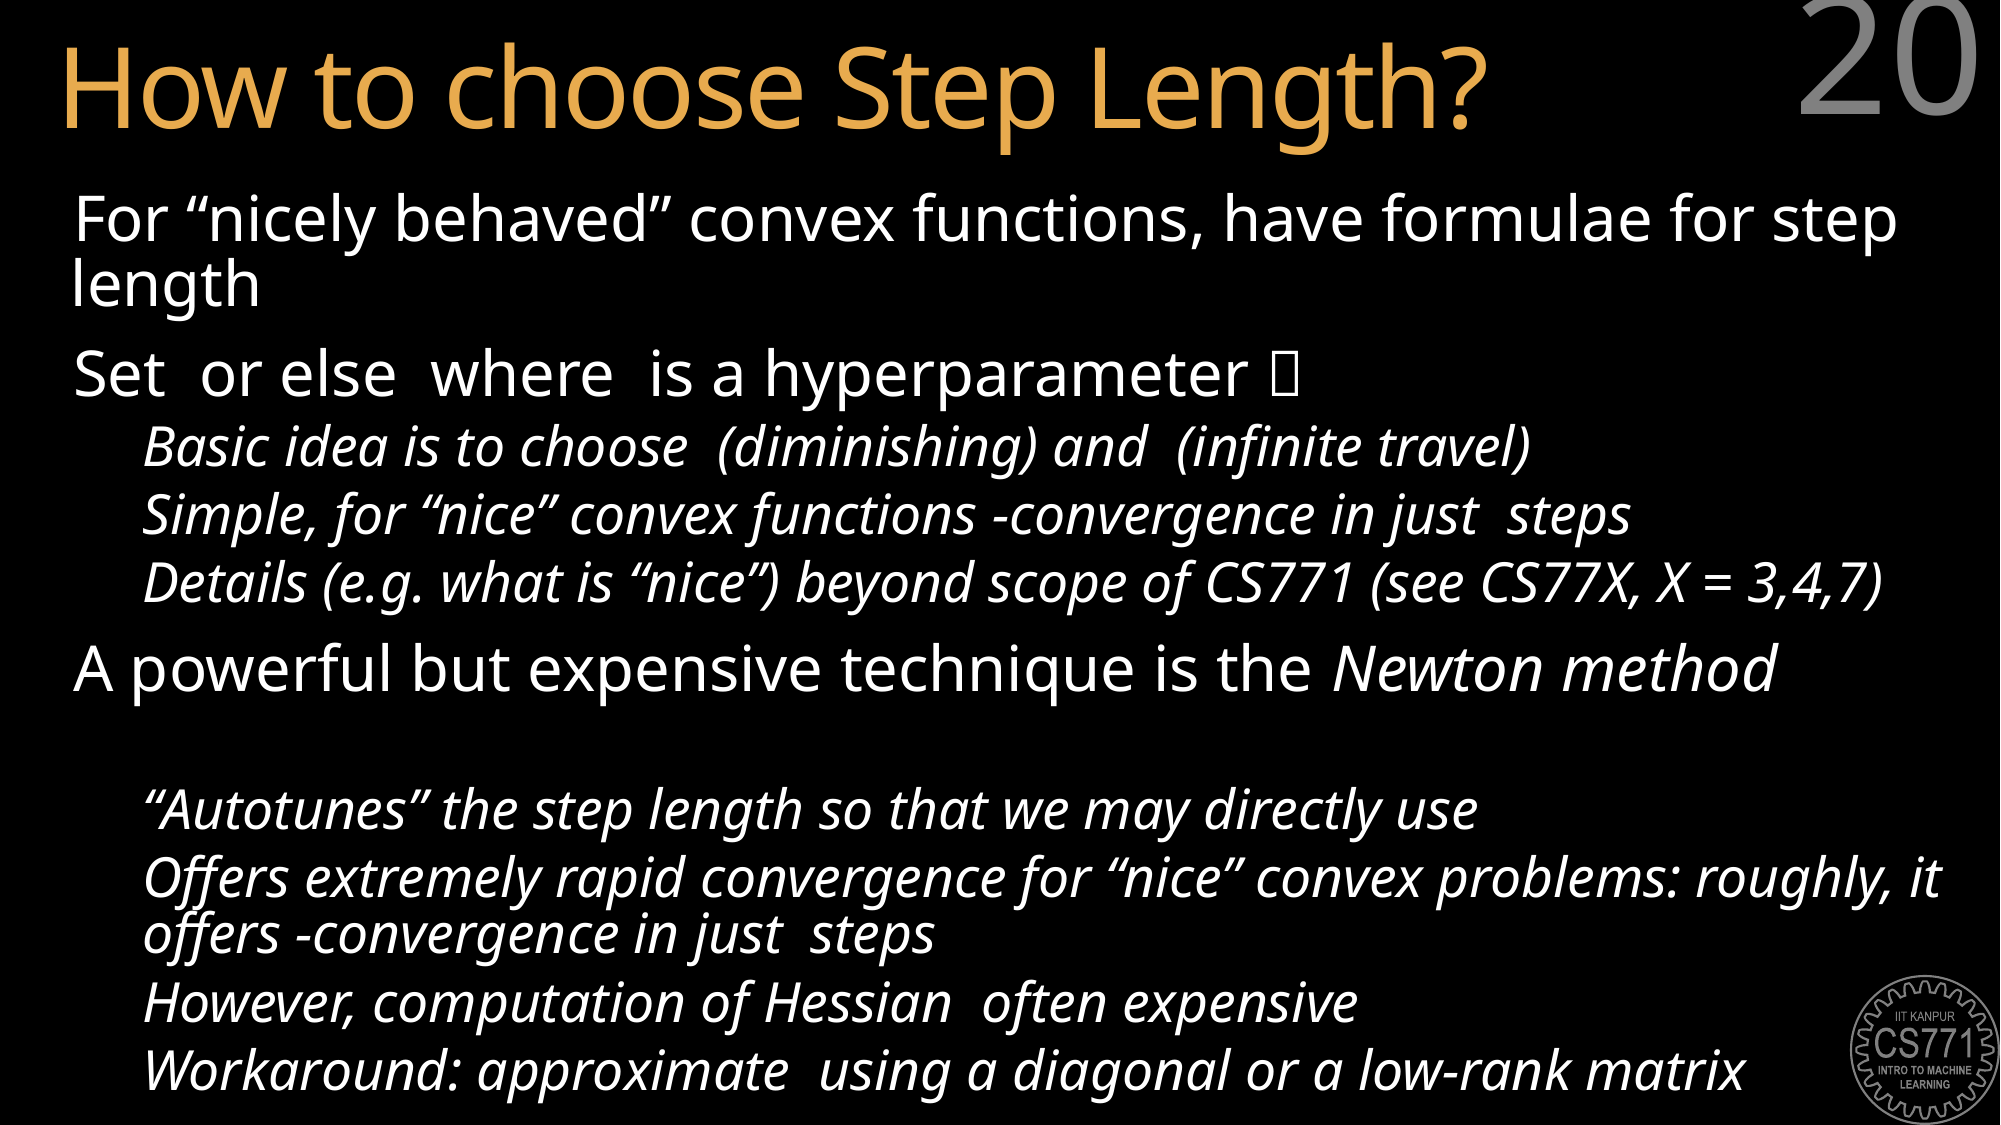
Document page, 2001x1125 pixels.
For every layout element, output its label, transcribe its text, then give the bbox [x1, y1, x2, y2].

slide_number 20 [1520, 6, 2000, 183]
title How to choose Step Length? [41, 5, 1945, 183]
